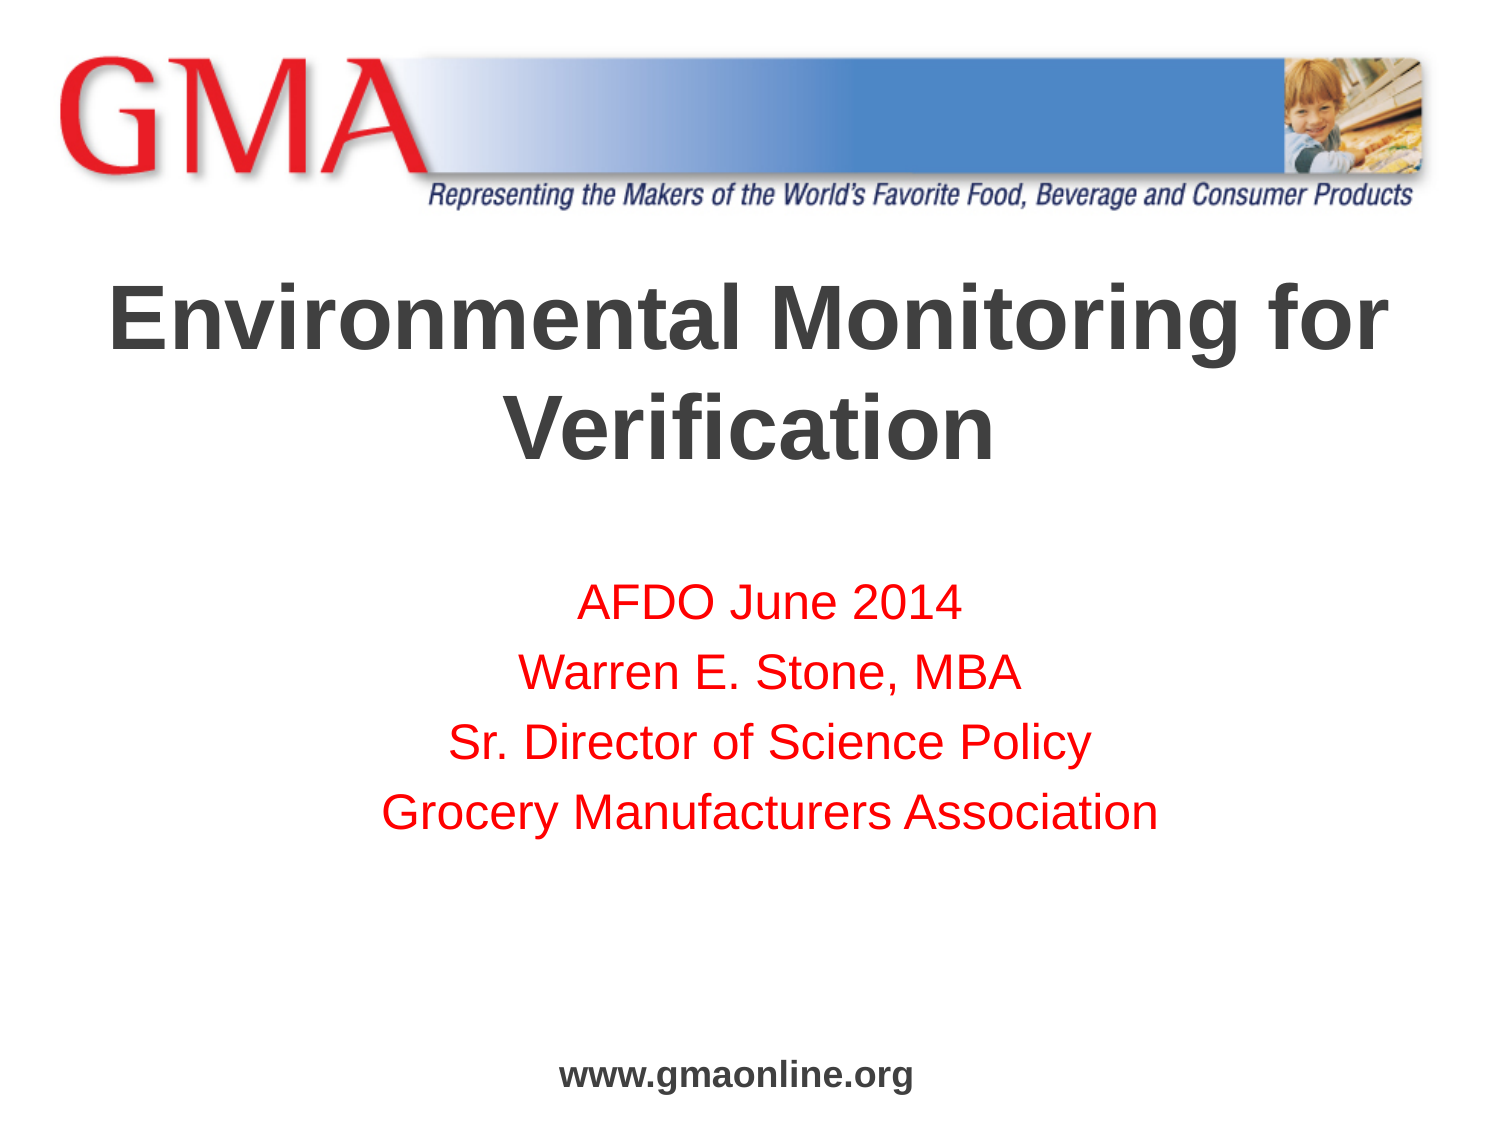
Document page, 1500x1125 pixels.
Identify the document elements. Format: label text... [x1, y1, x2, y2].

title Environmental Monitoring for Verification [74, 328, 1426, 517]
picture [53, 44, 1443, 218]
list AFDO June 2014 Warren E. Stone, MBA Sr. Director of Science Policy Grocery Manufacturers Association [295, 561, 1245, 798]
